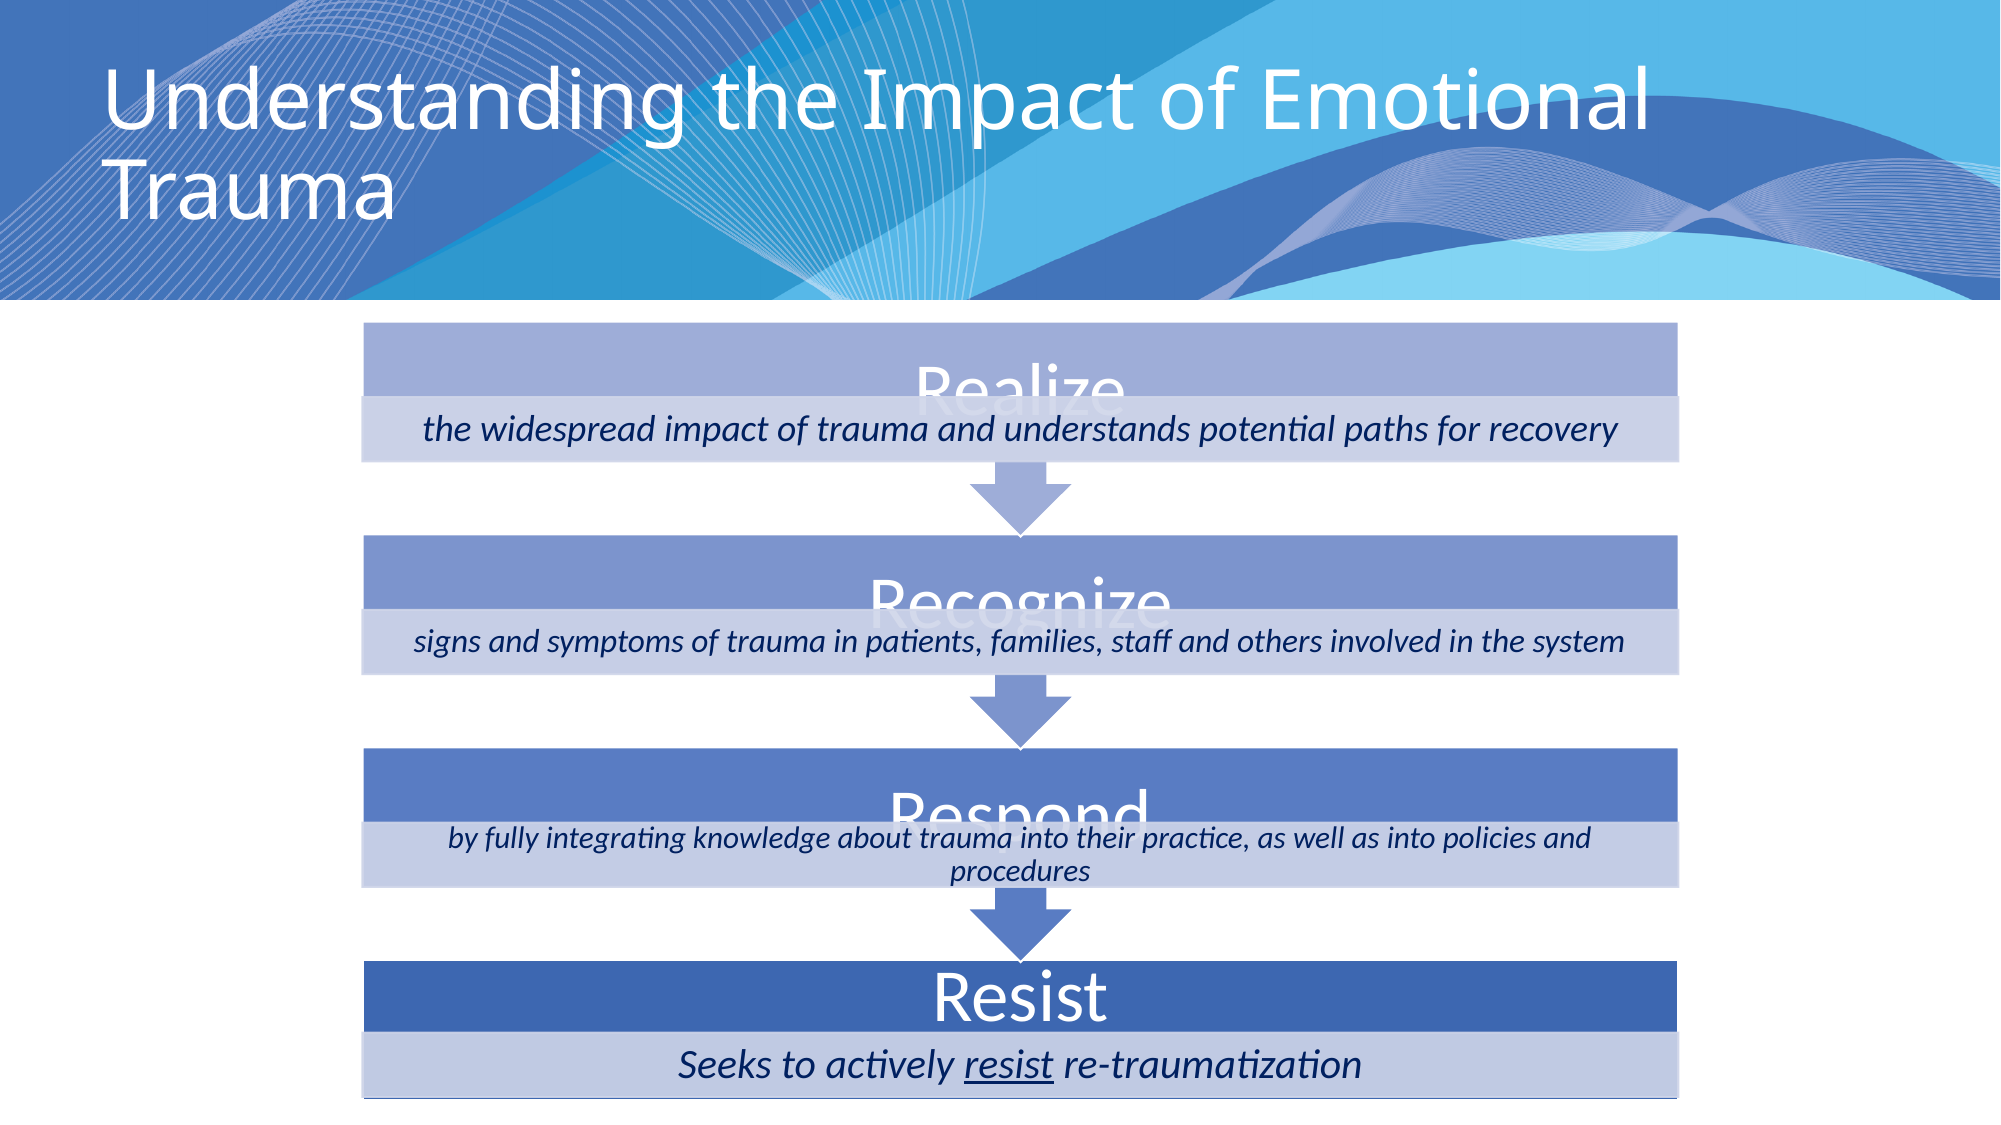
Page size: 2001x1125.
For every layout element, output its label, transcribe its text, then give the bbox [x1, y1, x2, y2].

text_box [362, 321, 1679, 1100]
picture [0, 0, 2001, 300]
title Understanding the Impact of Emotional Trauma [86, 38, 1967, 257]
